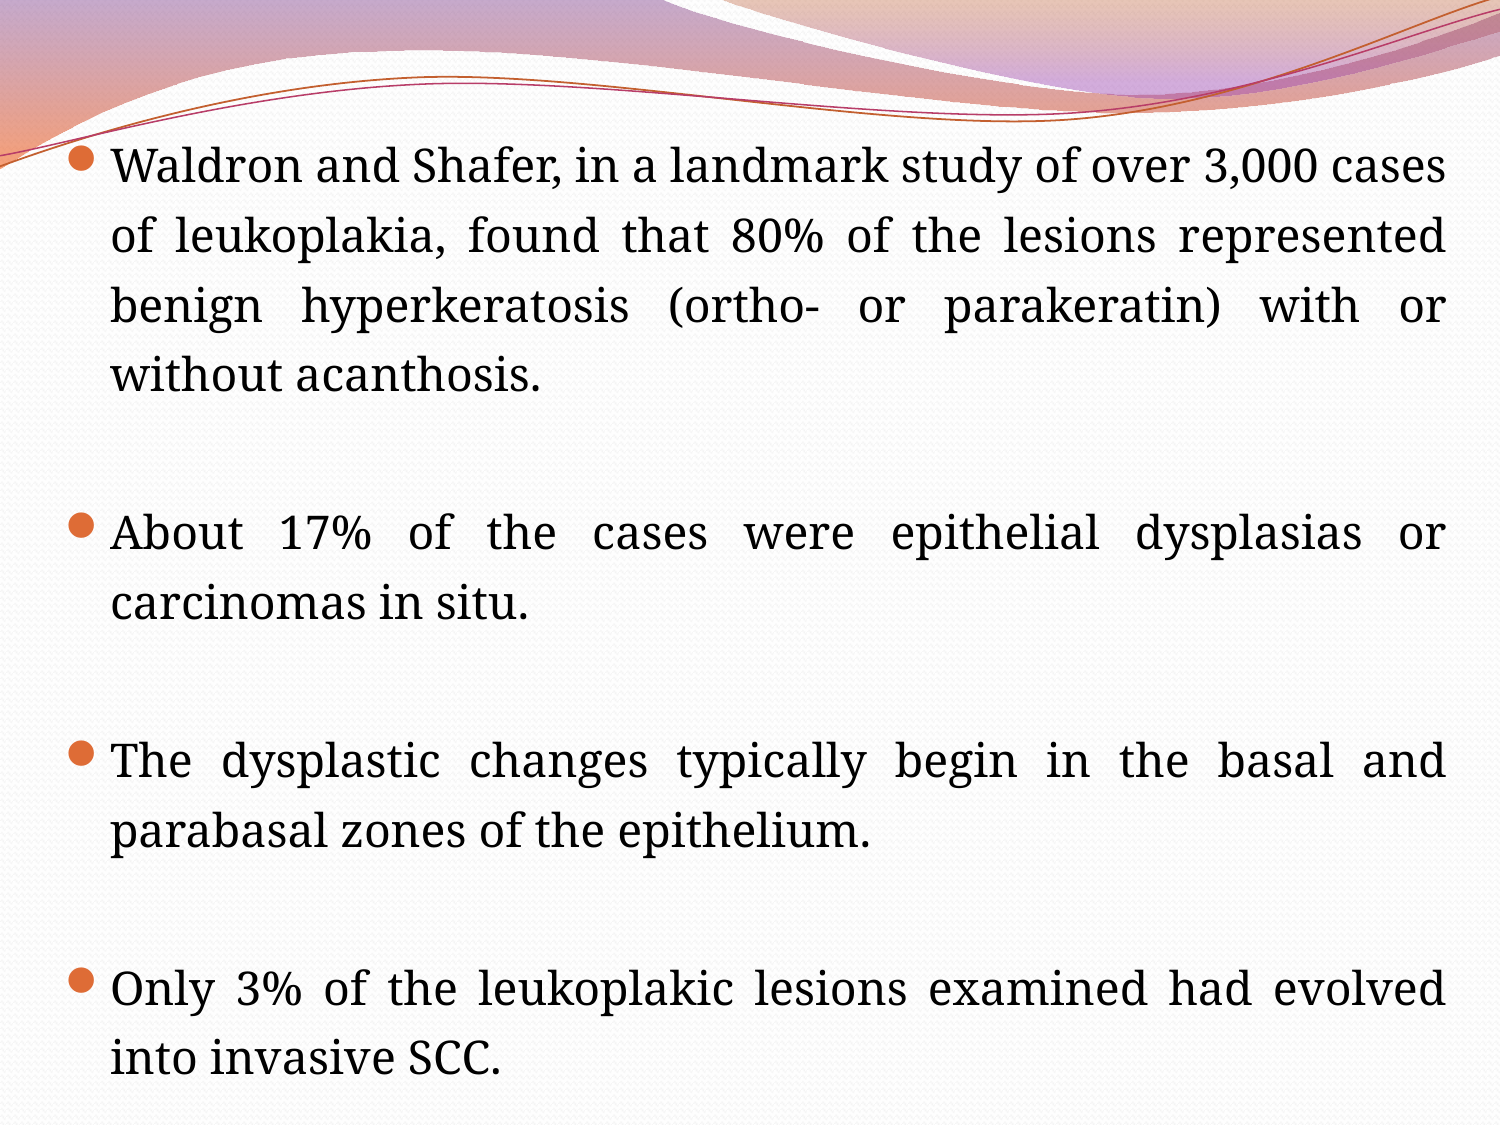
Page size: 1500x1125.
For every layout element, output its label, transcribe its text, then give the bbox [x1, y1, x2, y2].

list Waldron and Shafer, in a landmark study of over 3,000 cases of leukoplakia, found that 80% of the lesions represented benign hyperkeratosis (ortho- or parakeratin) with or without acanthosis. About 17% of the cases were epithelial dysplasias or carcinomas in situ. The dysplastic changes typically begin in the basal and parabasal zones of the epithelium. Only 3% of the leukoplakic lesions examined had evolved into invasive SCC. [50, 50, 1463, 1100]
